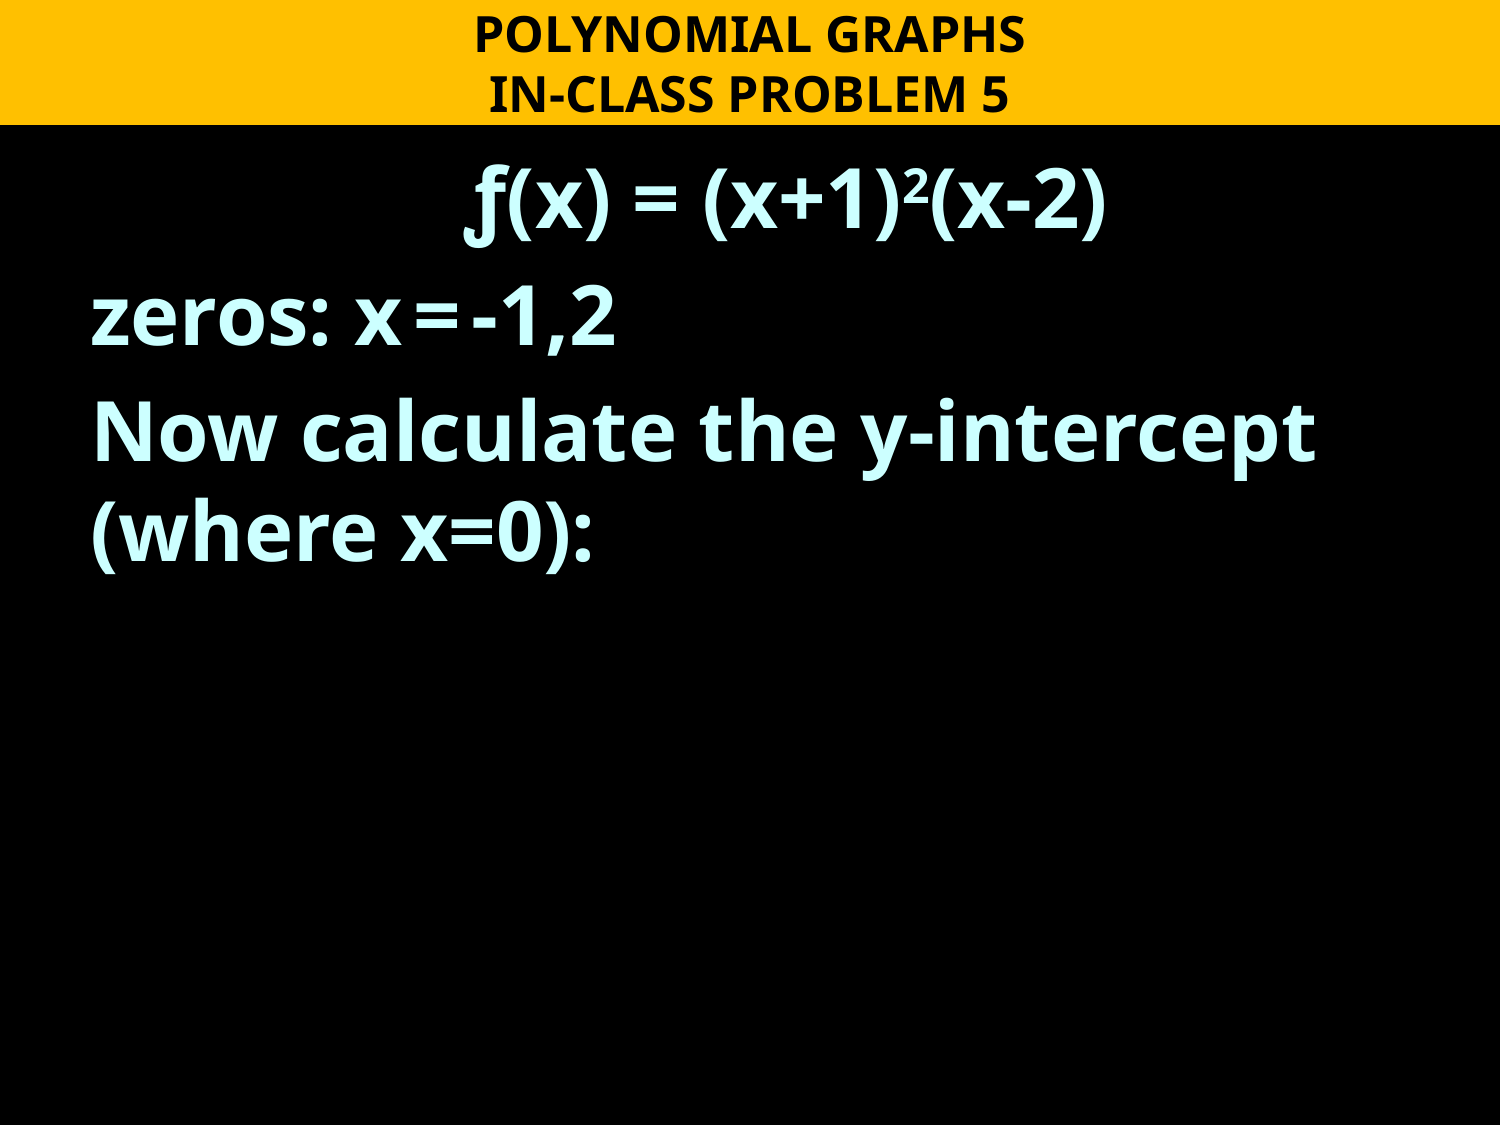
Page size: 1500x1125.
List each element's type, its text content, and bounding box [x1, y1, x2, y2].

list ƒ(x) = (x+1)2(x-2) zeros: x = -1,2 Now calculate the y-intercept (where x=0): [75, 137, 1498, 1063]
text_box POLYNOMIAL GRAPHS IN-CLASS PROBLEM 5 [0, 0, 1500, 125]
